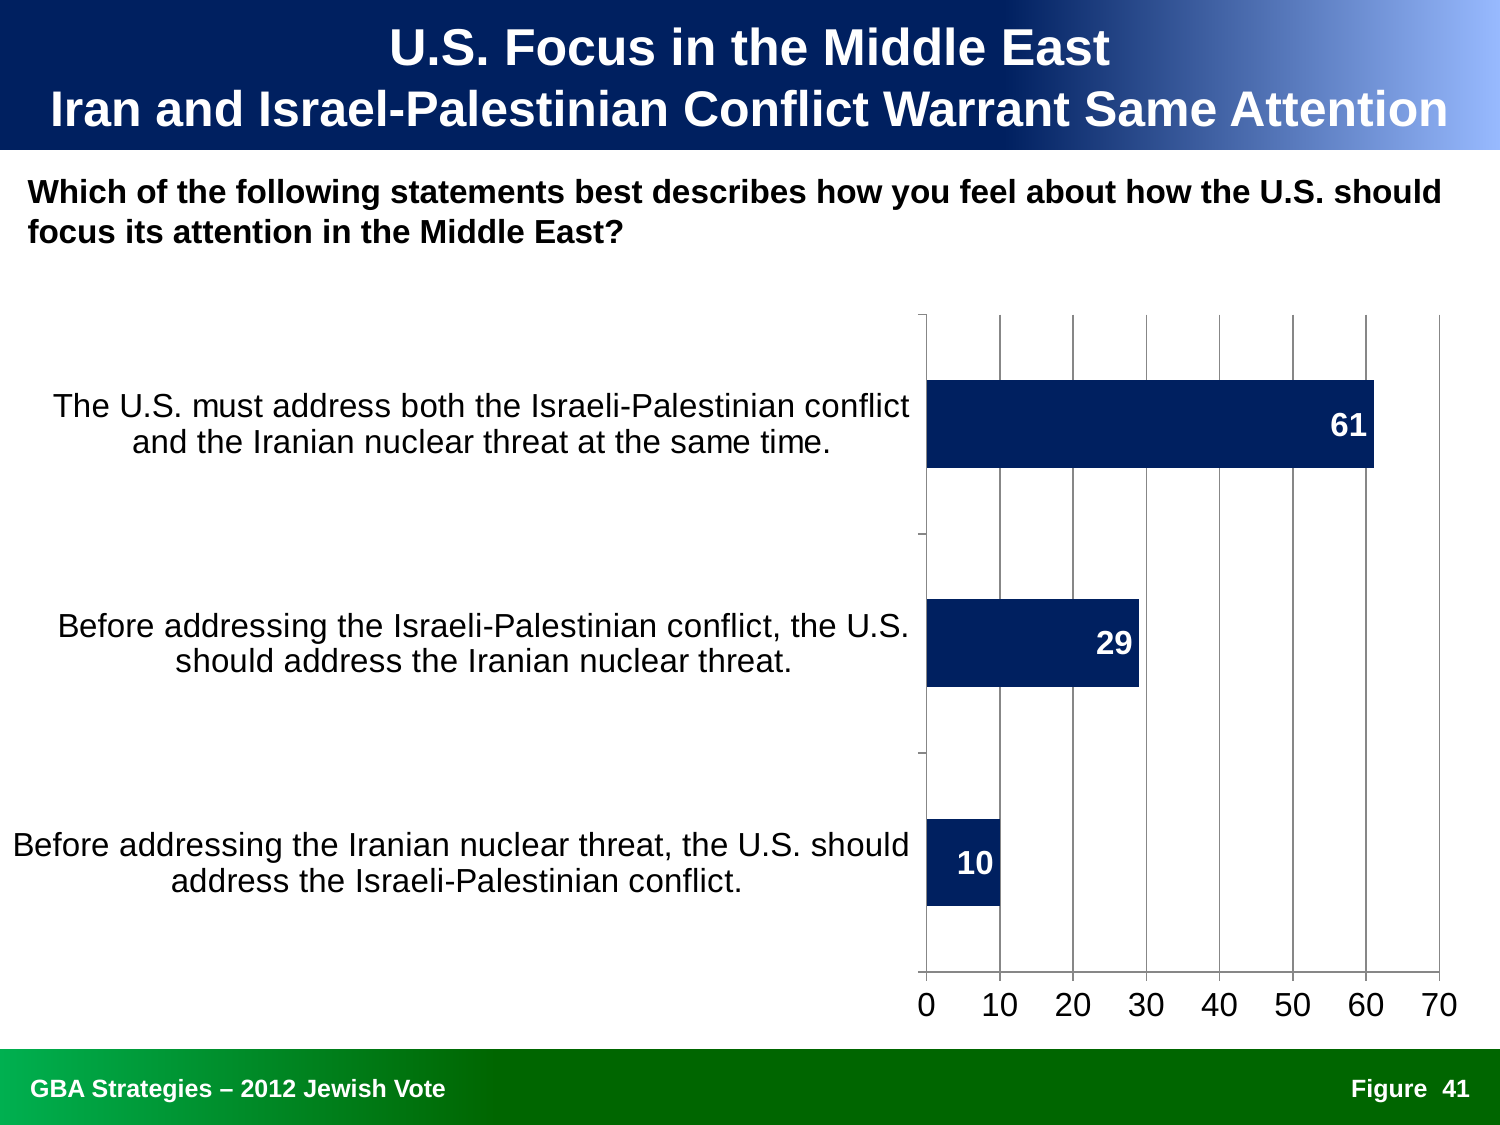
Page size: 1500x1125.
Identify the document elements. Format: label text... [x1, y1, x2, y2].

list Which of the following statements best describes how you feel about how the U.S. should focus its attention in the Middle East? [12, 162, 1488, 213]
title U.S. Focus in the Middle East Iran and Israel-Palestinian Conflict Warrant Same Attention [0, 0, 1500, 150]
slide_number 40 [1412, 1050, 1500, 1125]
chart [12, 299, 1488, 1038]
chart [294, 1050, 299, 1125]
